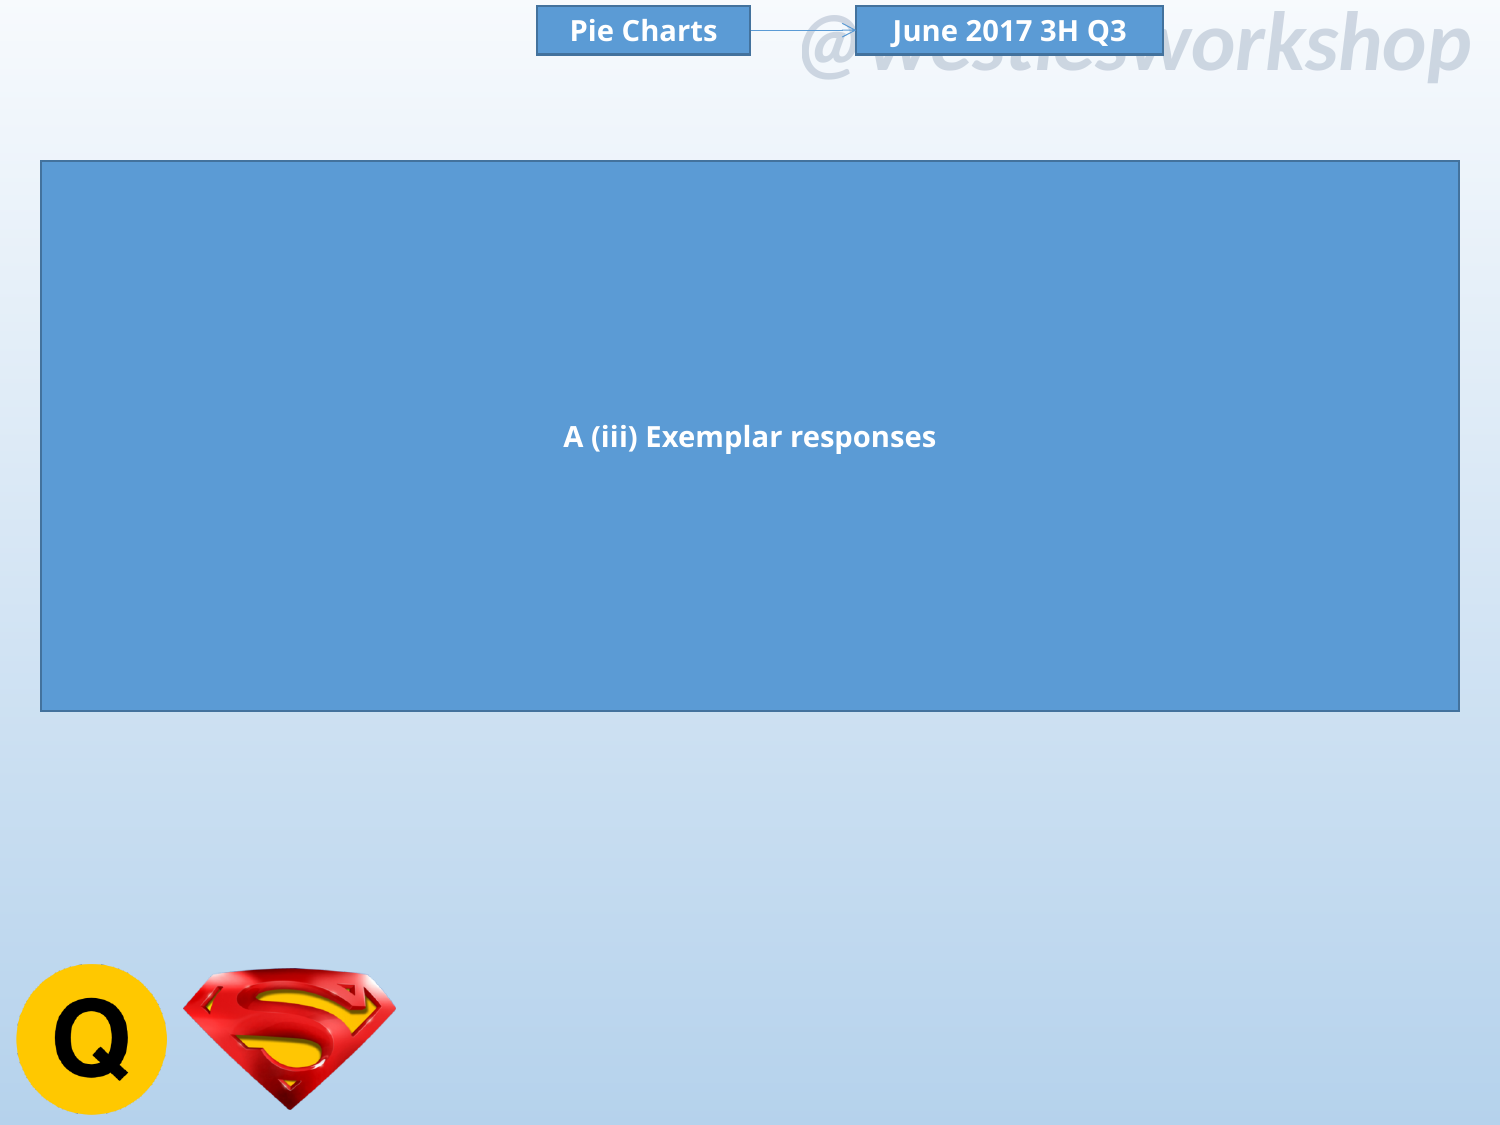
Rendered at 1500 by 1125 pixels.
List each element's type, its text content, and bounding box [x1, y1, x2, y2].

picture [41, 160, 1459, 711]
text_box Pie Charts [536, 5, 751, 56]
text_box June 2017 3H Q3 [855, 5, 1164, 56]
picture [0, 940, 396, 1125]
